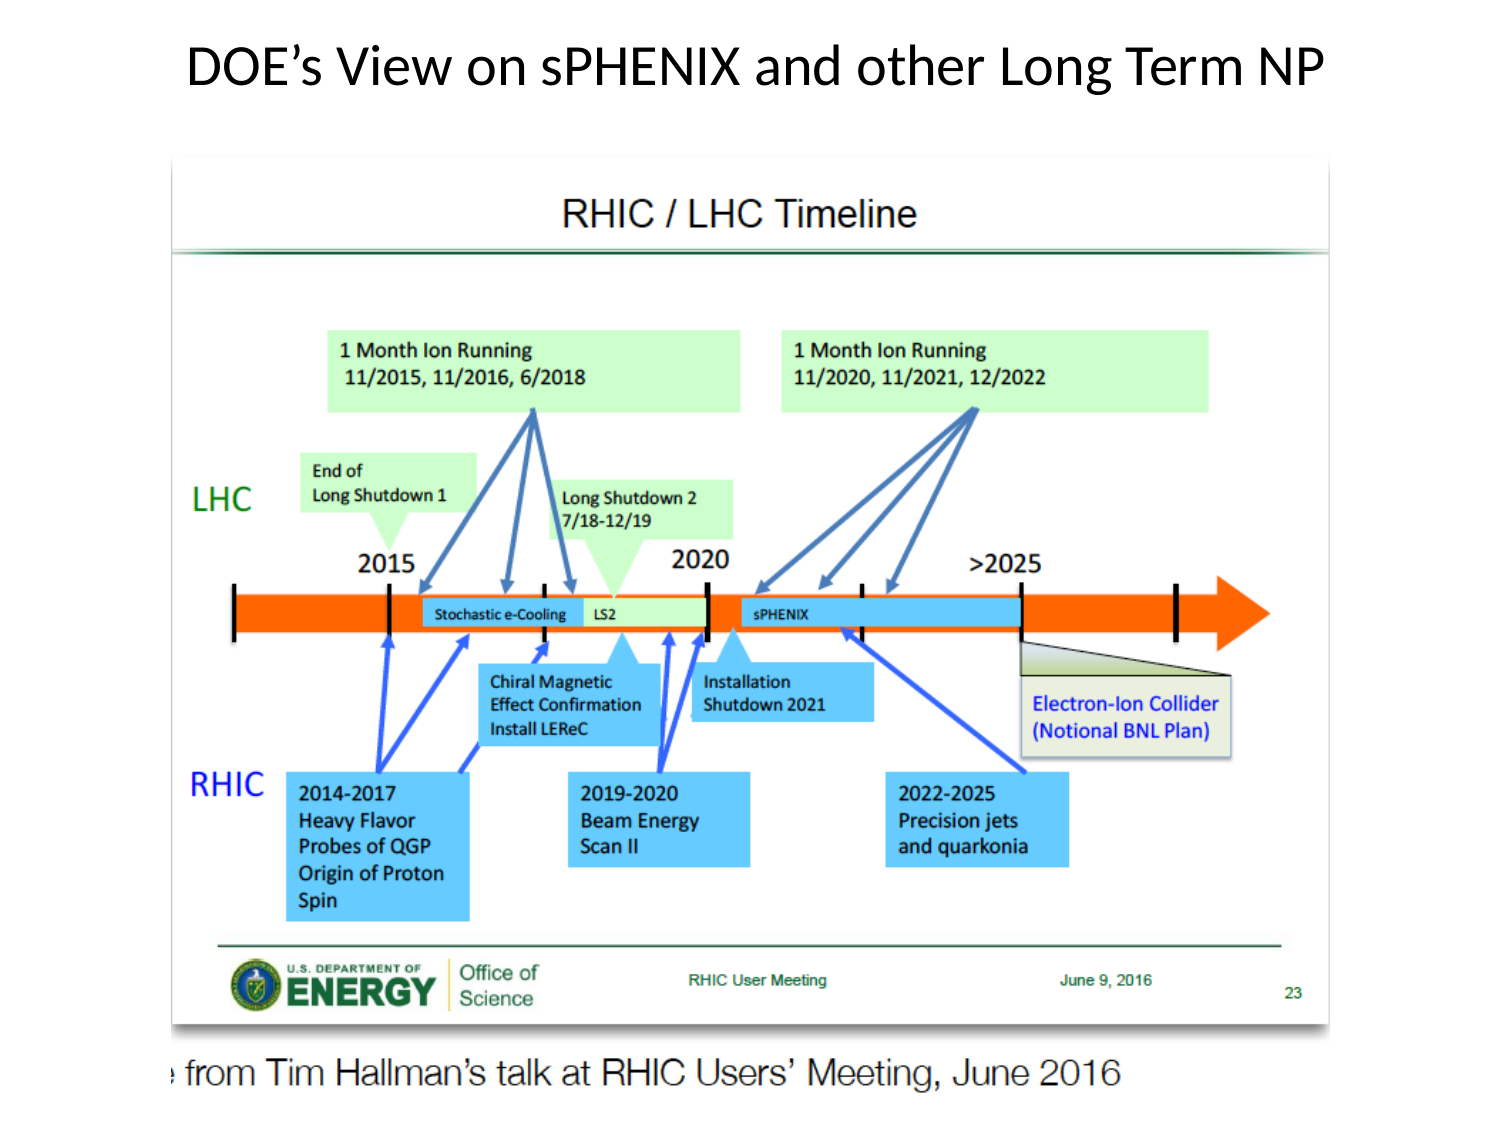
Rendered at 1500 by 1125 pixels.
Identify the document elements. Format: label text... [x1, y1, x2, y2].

title DOE’s View on sPHENIX and other Long Term NP [0, 0, 1500, 124]
picture [170, 155, 1331, 1098]
